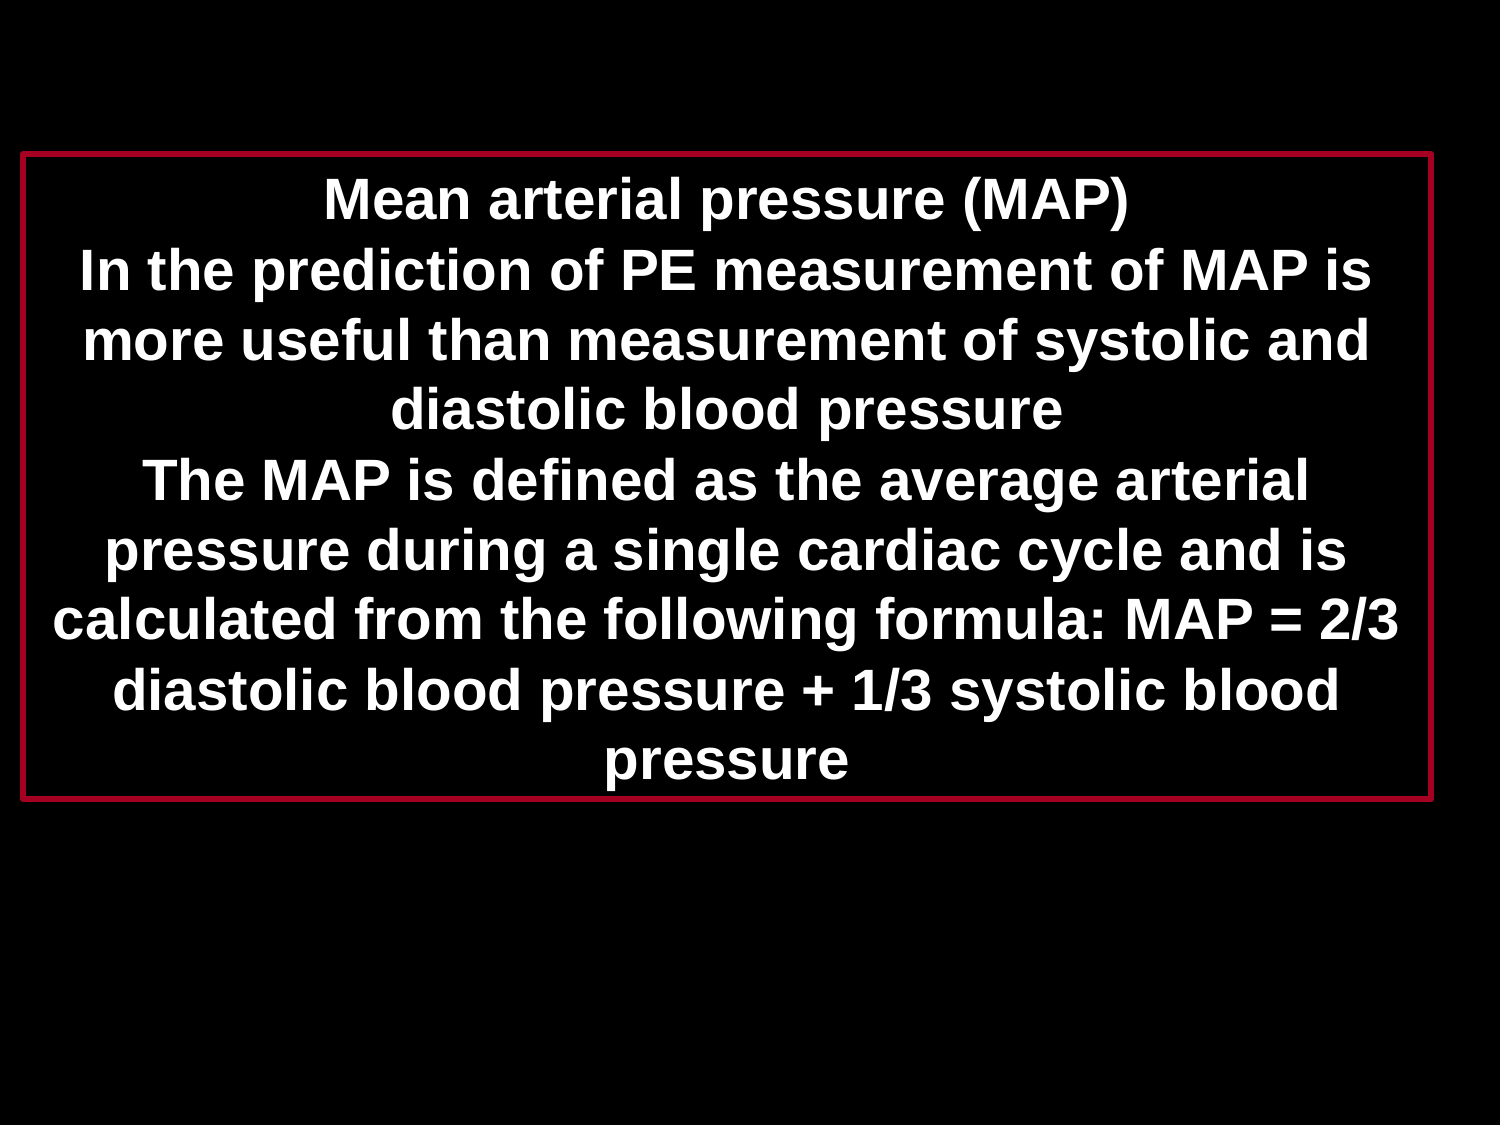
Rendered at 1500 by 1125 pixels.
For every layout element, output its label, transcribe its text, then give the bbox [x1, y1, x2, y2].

text_box Mean arterial pressure (MAP) In the prediction of PE measurement of MAP is more useful than measurement of systolic and diastolic blood pressure The MAP is defined as the average arterial pressure during a single cardiac cycle and is calculated from the following formula: MAP = 2/3 diastolic blood pressure + 1/3 systolic blood pressure [23, 154, 1432, 799]
